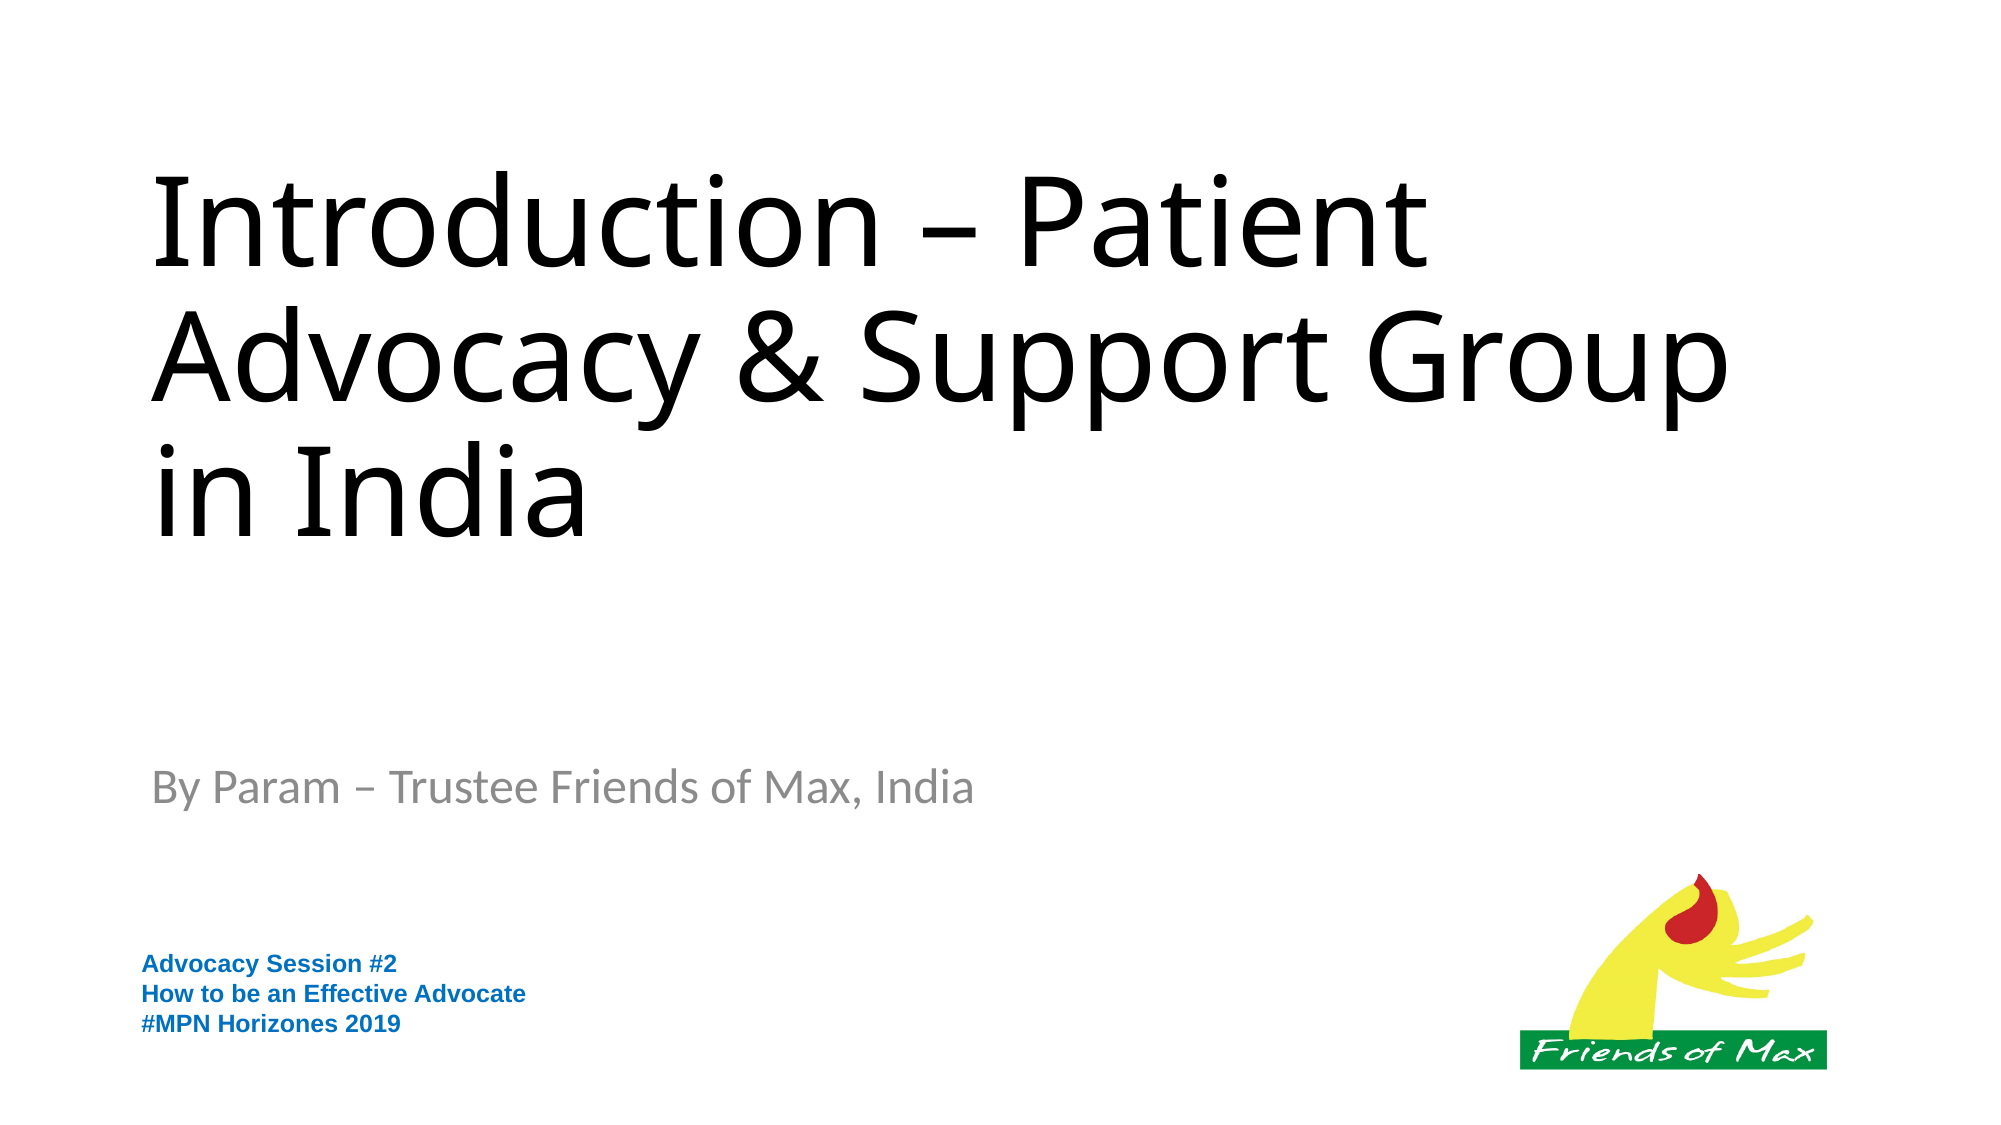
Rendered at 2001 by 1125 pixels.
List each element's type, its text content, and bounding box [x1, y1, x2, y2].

picture [1511, 874, 1828, 1070]
list By Param – Trustee Friends of Max, India [136, 752, 1862, 999]
text_box Advocacy Session #2 How to be an Effective Advocate #MPN Horizones 2019 [126, 940, 569, 1045]
title Introduction – Patient Advocacy & Support Group in India [136, 102, 1862, 571]
